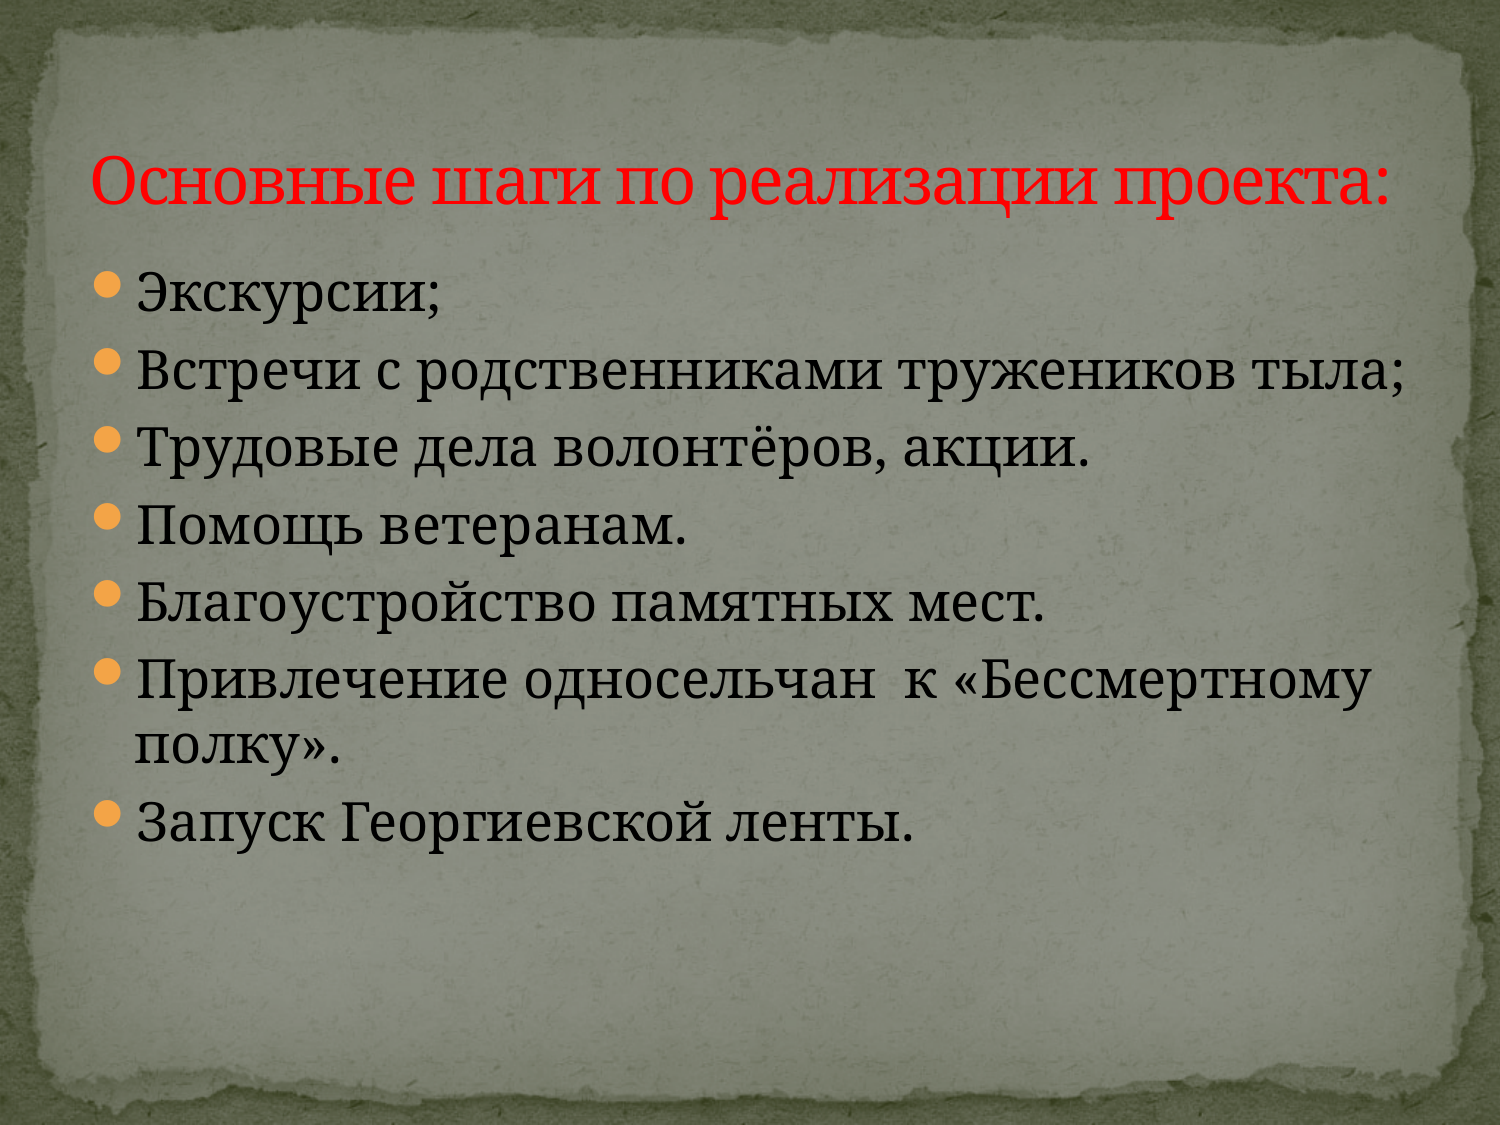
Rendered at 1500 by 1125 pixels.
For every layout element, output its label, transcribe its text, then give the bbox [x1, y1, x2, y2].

title Основные шаги по реализации проекта: [74, 24, 1425, 225]
list Экскурсии; Встречи с родственниками тружеников тыла; Трудовые дела волонтёров, акции. Помощь ветеранам. Благоустройство памятных мест. Привлечение односельчан к «Бессмертному полку». Запуск Георгиевской ленты. [74, 249, 1426, 1001]
